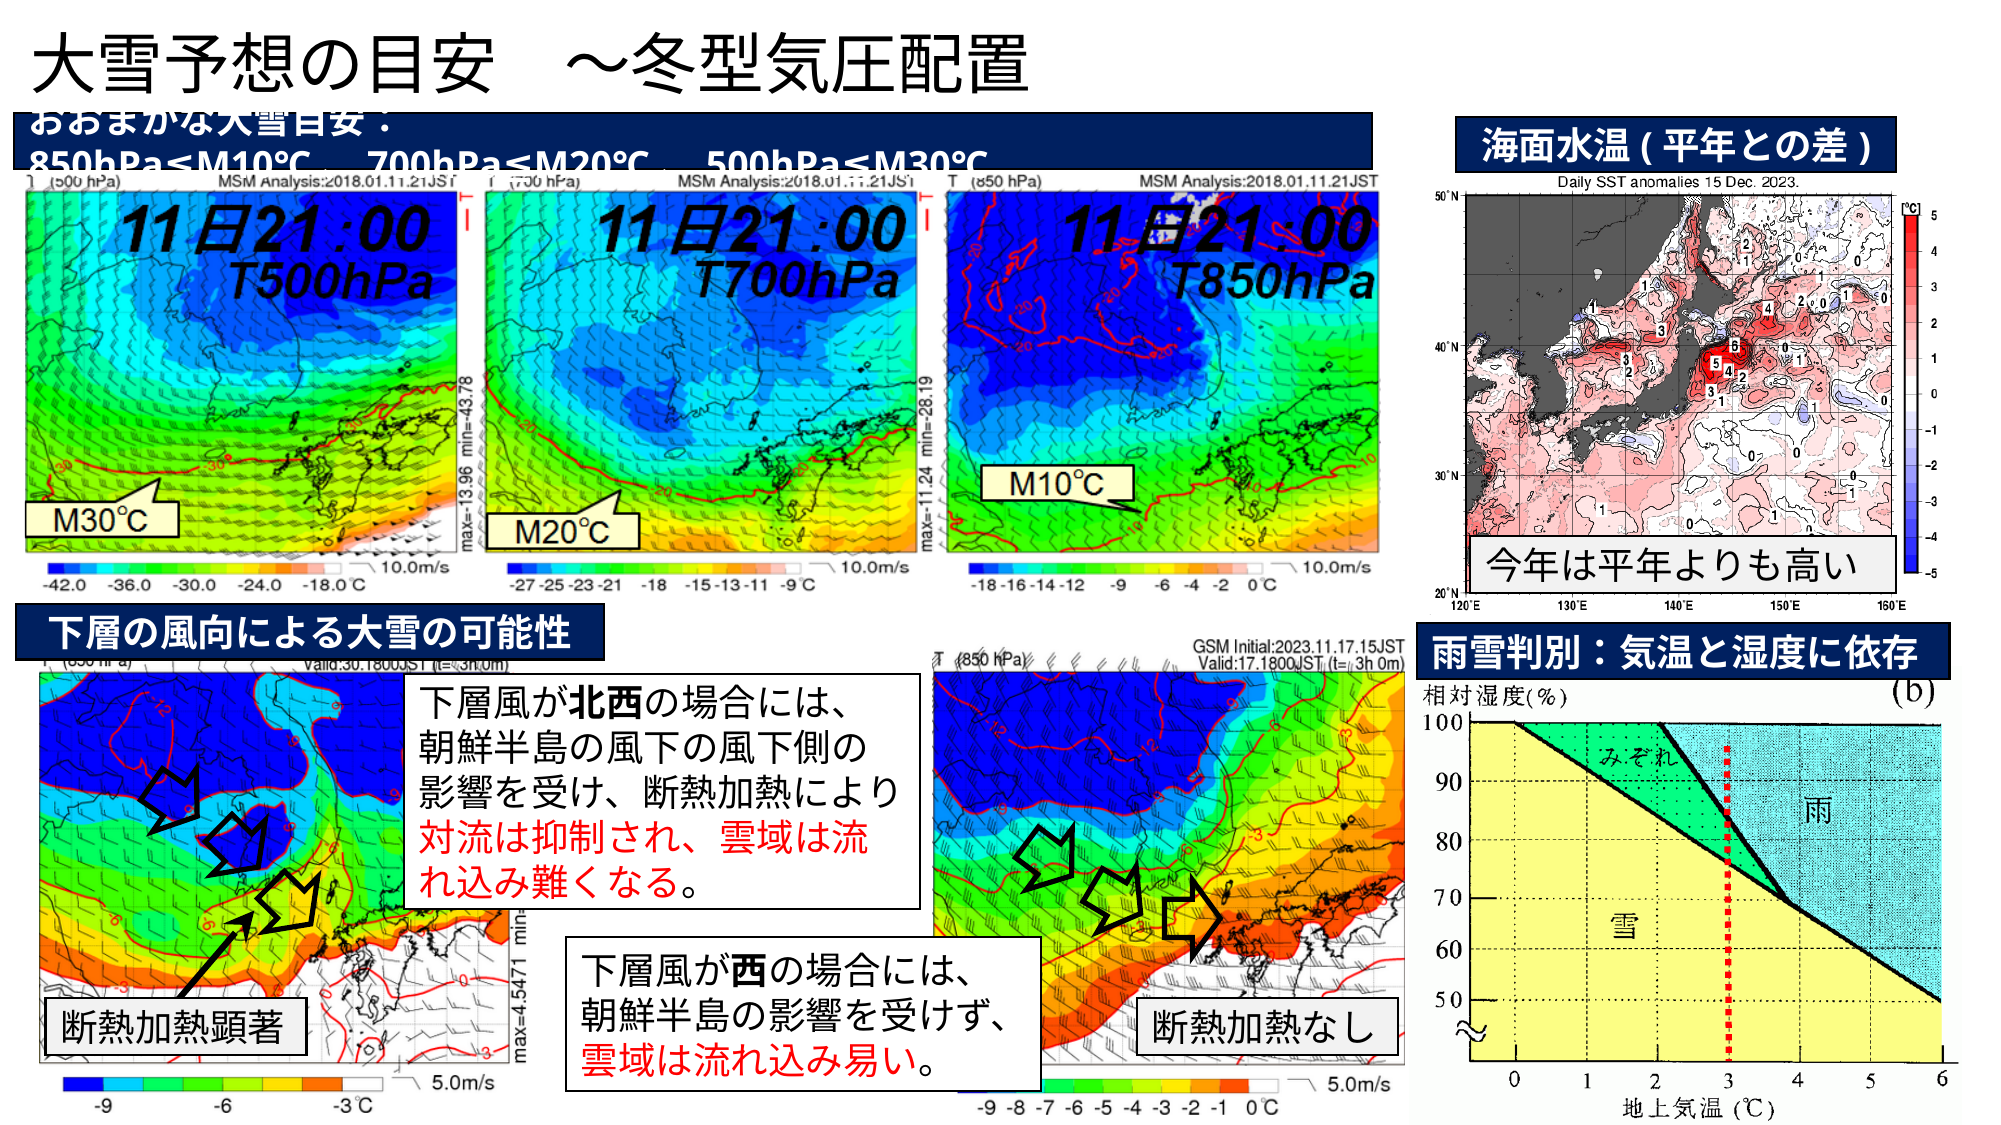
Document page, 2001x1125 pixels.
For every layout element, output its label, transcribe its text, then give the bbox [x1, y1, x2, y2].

text_box 下層風が西の場合には、朝鮮半島の影響を受けず、雲域は流れ込み易い。 [565, 936, 932, 1092]
picture [39, 638, 528, 1114]
picture [1405, 659, 1962, 1125]
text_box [162, 910, 255, 1019]
picture [24, 174, 1381, 598]
text_box おおまかな大雪目安：850hPa≦M10℃、700hPa≦M20℃、500hPa≦M30℃ [13, 112, 1373, 170]
text_box 下層の風向による大雪の可能性 [15, 603, 605, 661]
text_box 下層風が北西の場合には、朝鮮半島の風下の風下側の影響を受け、断熱加熱により対流は抑制され、雲域は流れ込み難くなる。 [528, 673, 921, 910]
picture [1422, 170, 1944, 616]
text_box 大雪予想の目安 ～冬型気圧配置 [0, 0, 1344, 118]
text_box 雨雪判別：気温と湿度に依存 [1416, 622, 1951, 659]
picture [42, 687, 47, 698]
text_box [932, 635, 1423, 1117]
text_box 海面水温(平年との差) [1455, 116, 1897, 170]
